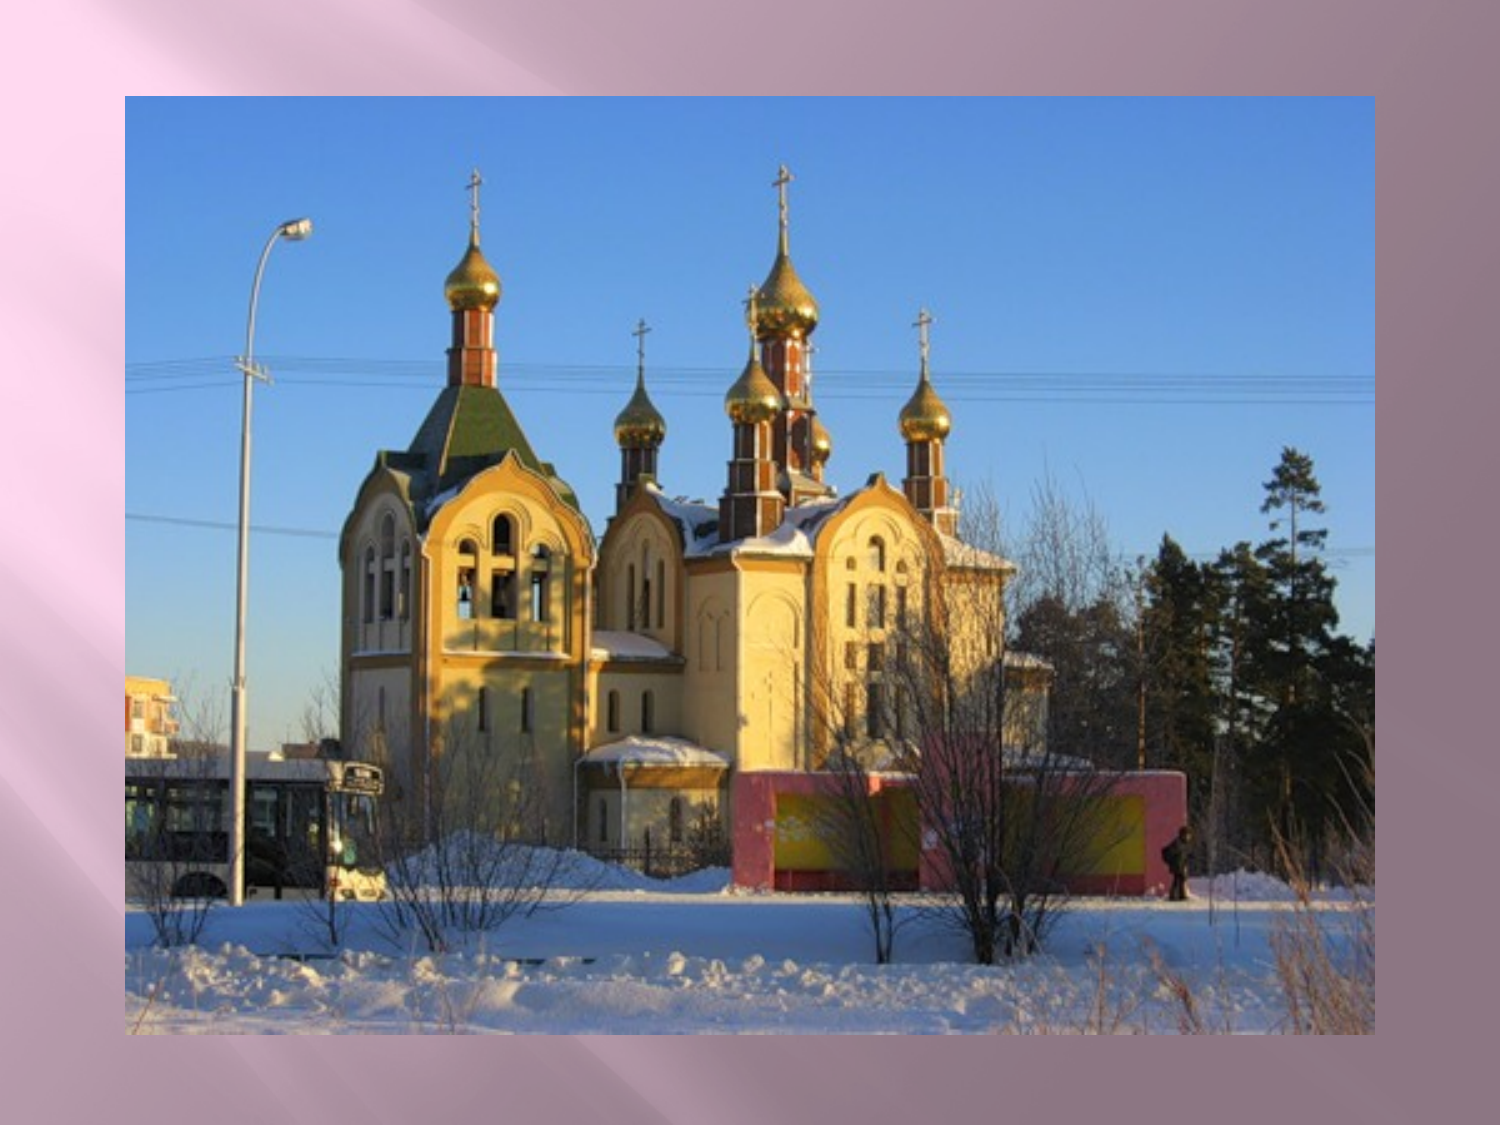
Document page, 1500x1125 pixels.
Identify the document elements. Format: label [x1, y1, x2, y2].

picture [124, 96, 1376, 1035]
